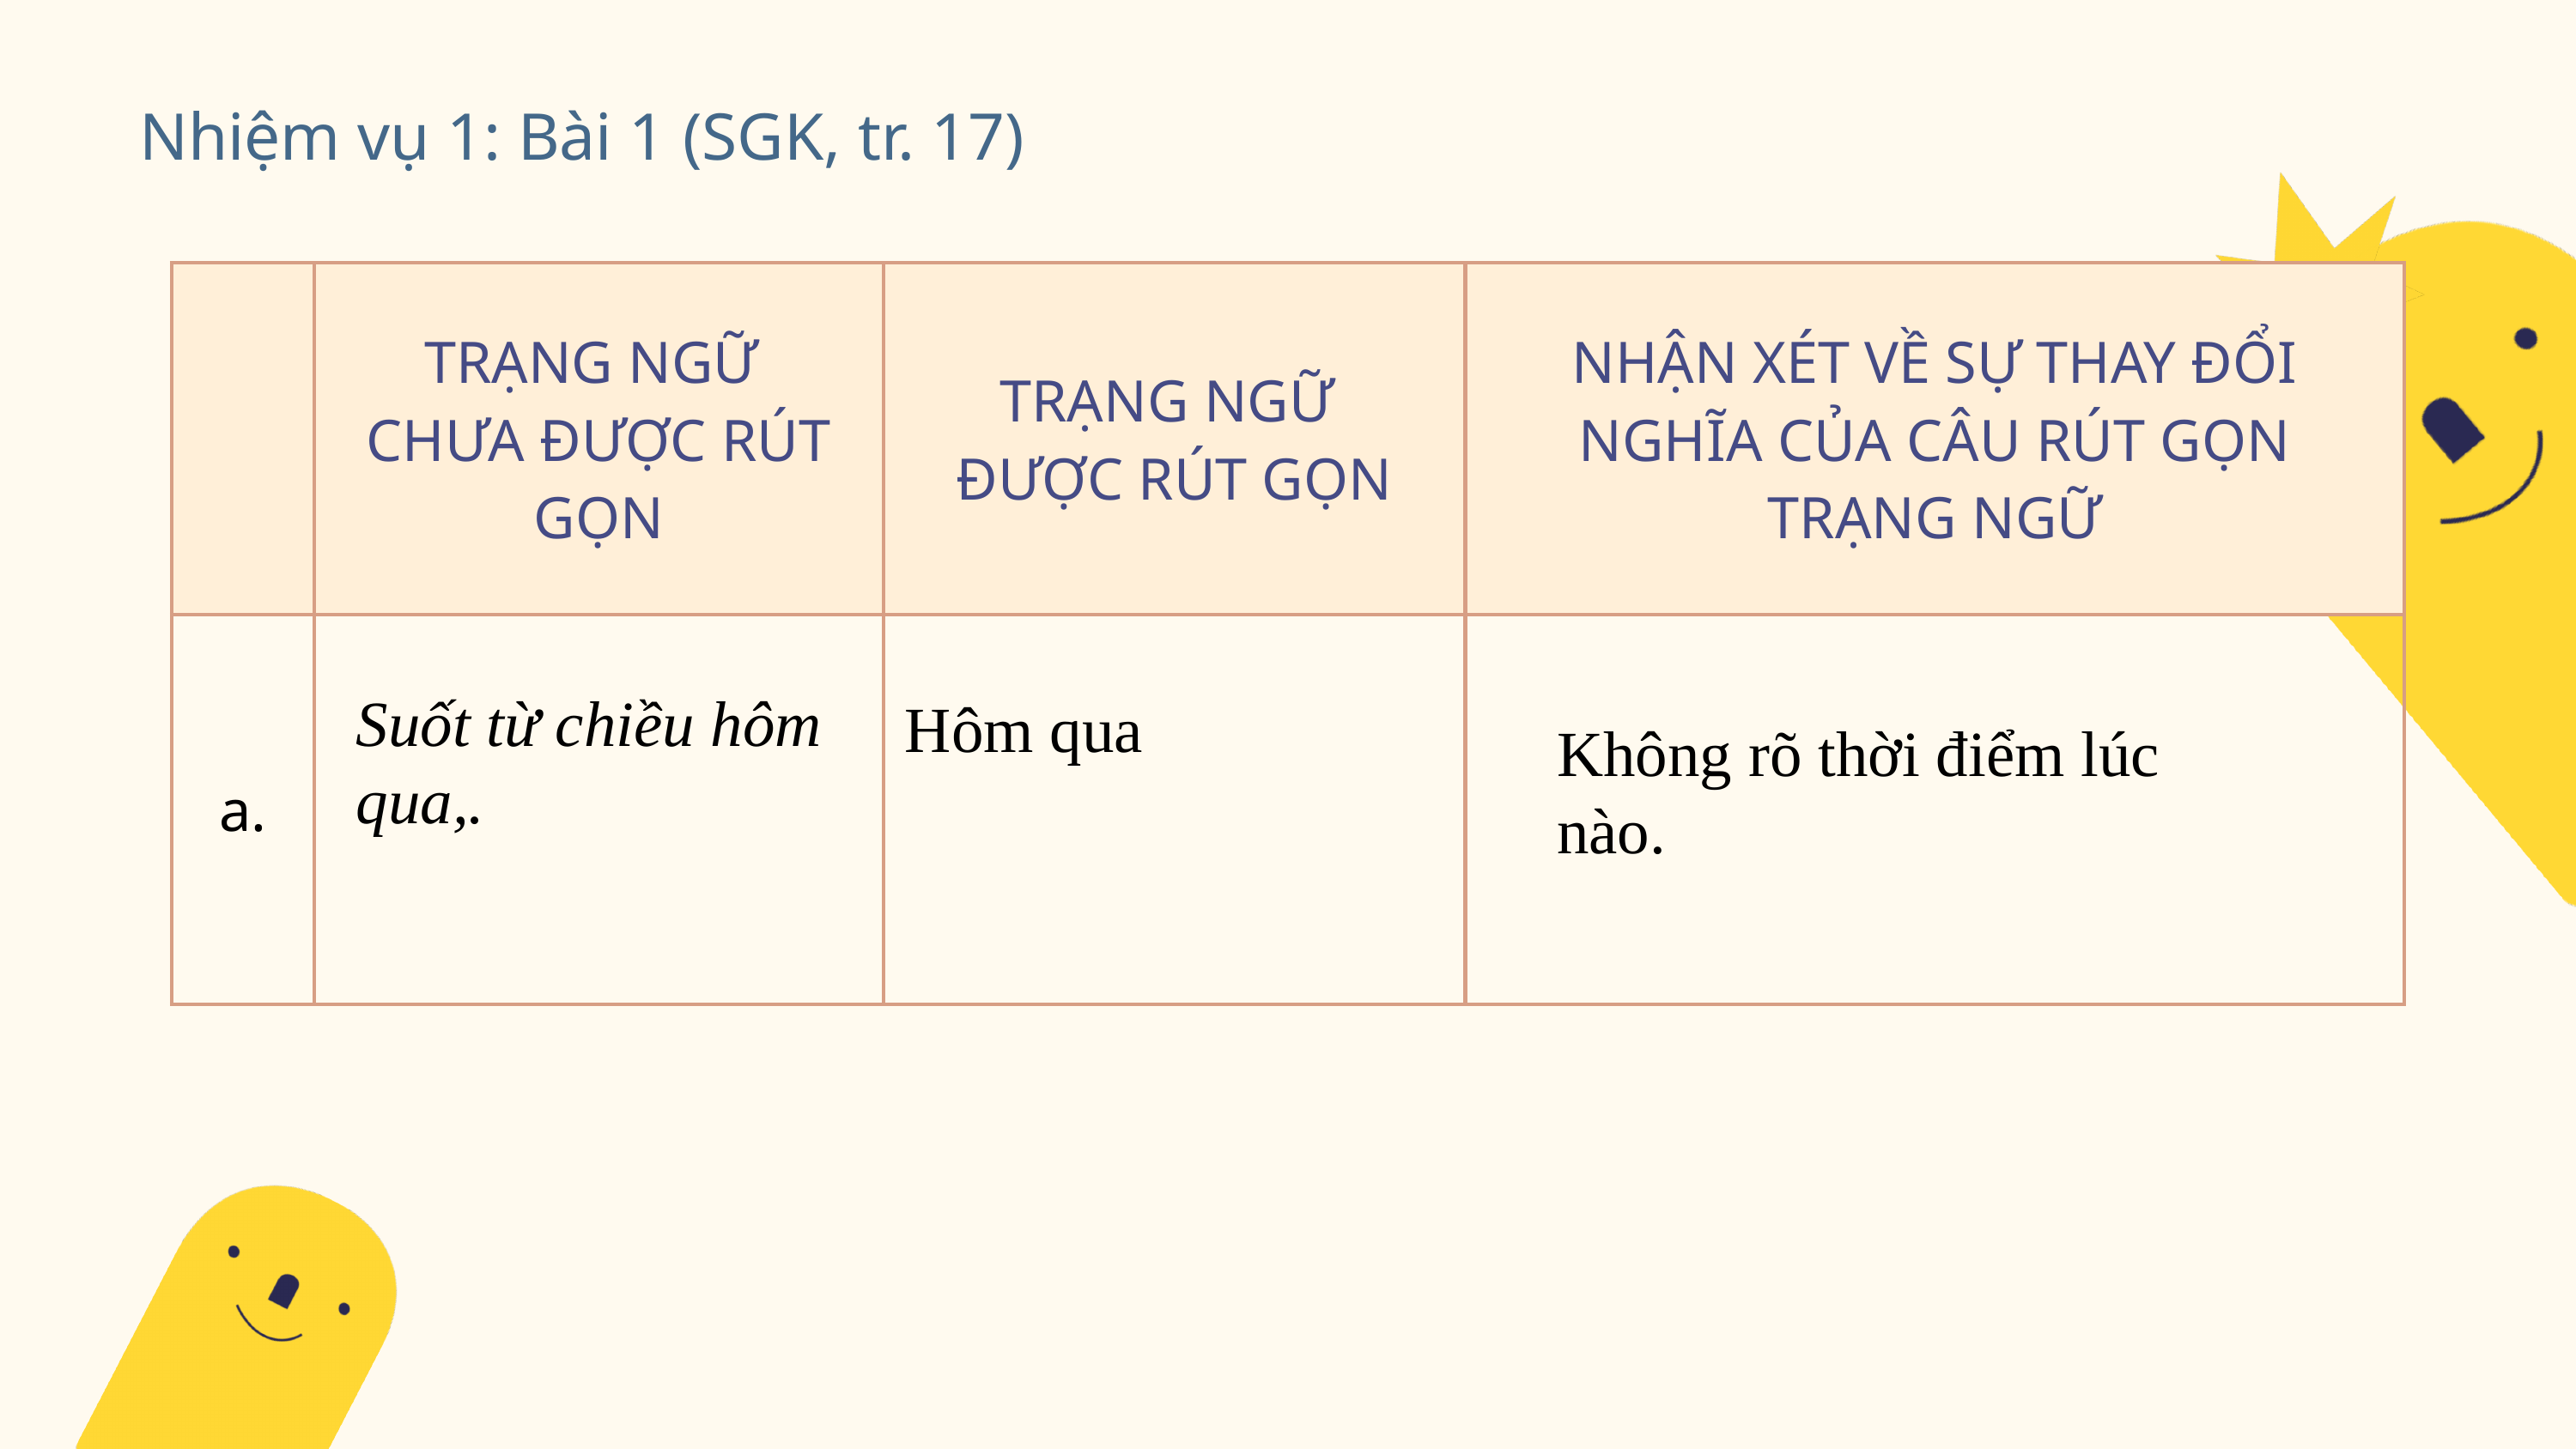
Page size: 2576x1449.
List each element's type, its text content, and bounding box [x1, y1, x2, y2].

table_header NHẬN XÉT VỀ SỰ THAY ĐỔI NGHĨA CỦA CÂU RÚT GỌN TRẠNG NGỮ [1467, 264, 2315, 613]
table_header [173, 264, 313, 613]
picture [2166, 127, 2576, 914]
text_box Suốt từ chiều hôm qua,. [343, 676, 913, 920]
table_header TRẠNG NGỮ ĐƯỢC RÚT GỌN [885, 264, 1463, 613]
table_cell [885, 616, 1463, 1003]
table_cell [316, 616, 882, 1003]
table_header TRẠNG NGỮ CHƯA ĐƯỢC RÚT GỌN [316, 264, 882, 613]
text_box Nhiệm vụ 1: Bài 1 (SGK, tr. 17) [106, 82, 1057, 173]
table_cell a. [173, 616, 313, 1003]
picture [75, 1148, 430, 1449]
text_box Hôm qua [892, 681, 1451, 772]
text_box Không rõ thời điểm lúc nào. [1544, 705, 2294, 950]
table_cell [1467, 616, 2403, 1003]
